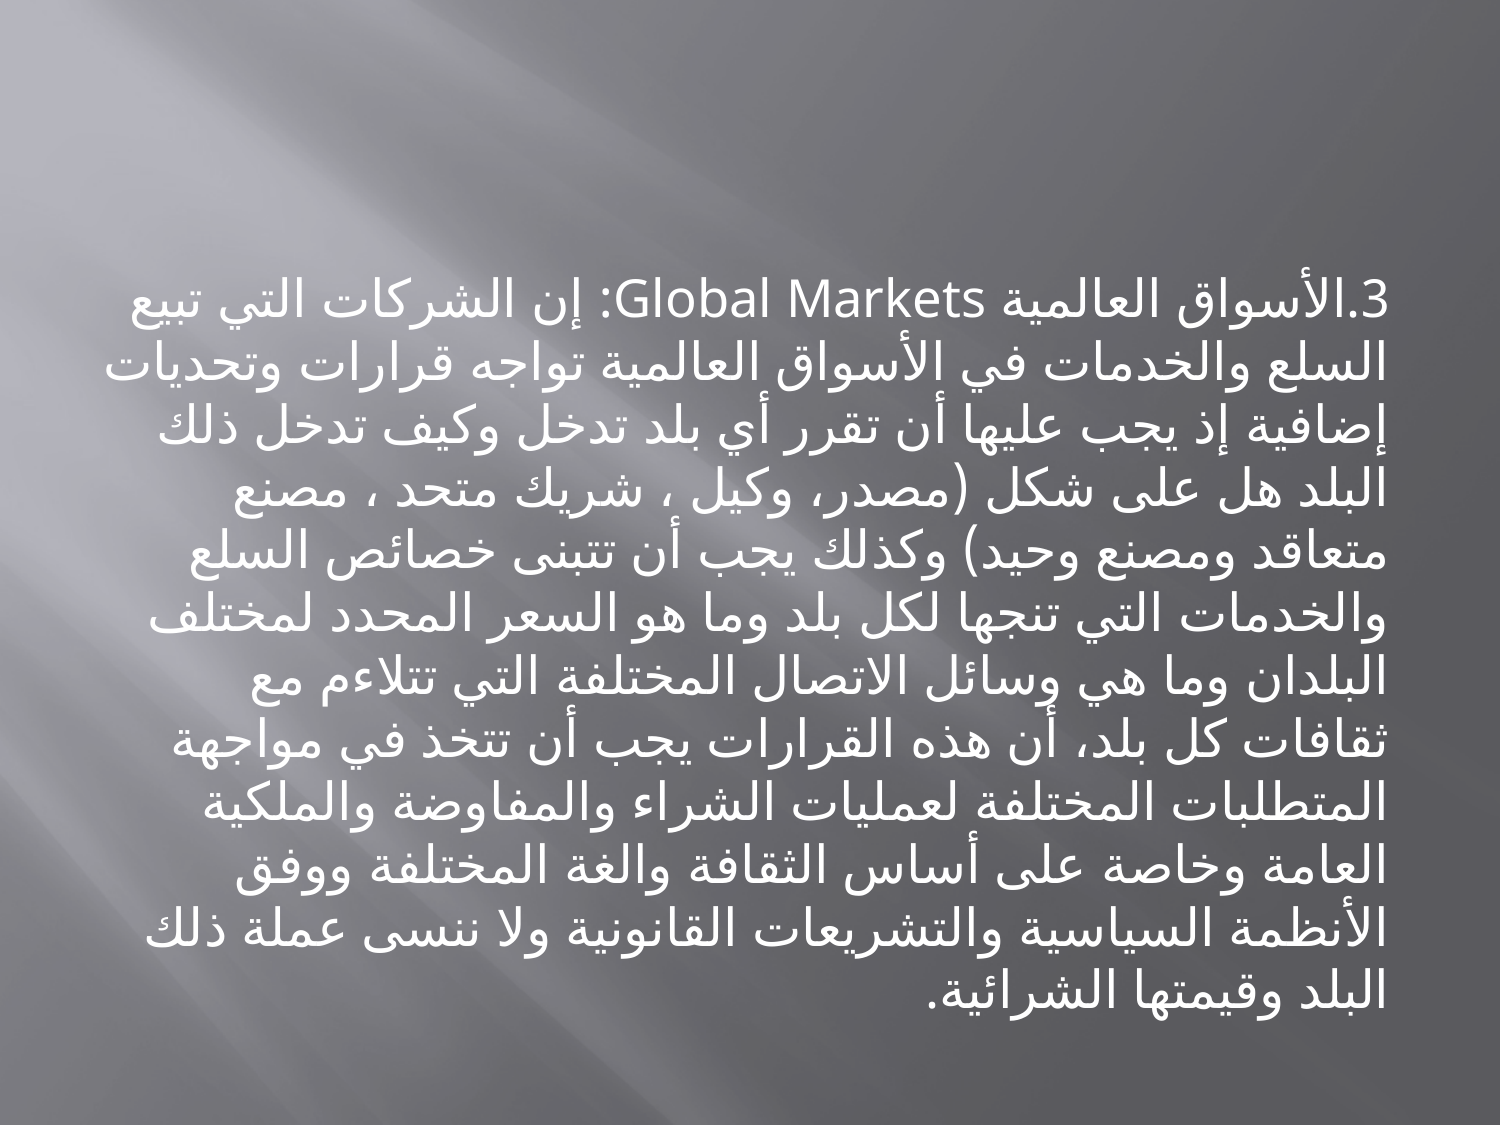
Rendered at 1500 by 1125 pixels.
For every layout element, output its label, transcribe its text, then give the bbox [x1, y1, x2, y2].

list 3. الأسواق العالمية Global Markets: إن الشركات التي تبيع السلع والخدمات في الأسواق العالمية تواجه قرارات وتحديات إضافية إذ يجب عليها أن تقرر أي بلد تدخل وكيف تدخل ذلك البلد هل على شكل (مصدر، وكيل ، شريك متحد ، مصنع متعاقد ومصنع وحيد) وكذلك يجب أن تتبنى خصائص السلع والخدمات التي تنجها لكل بلد وما هو السعر المحدد لمختلف البلدان وما هي وسائل الاتصال المختلفة التي تتلاءم مع ثقافات كل بلد، أن هذه القرارات يجب أن تتخذ في مواجهة المتطلبات المختلفة لعمليات الشراء والمفاوضة والملكية العامة وخاصة على أساس الثقافة والغة المختلفة ووفق الأنظمة السياسية والتشريعات القانونية ولا ننسى عملة ذلك البلد وقيمتها الشرائية. [75, 184, 1425, 1035]
